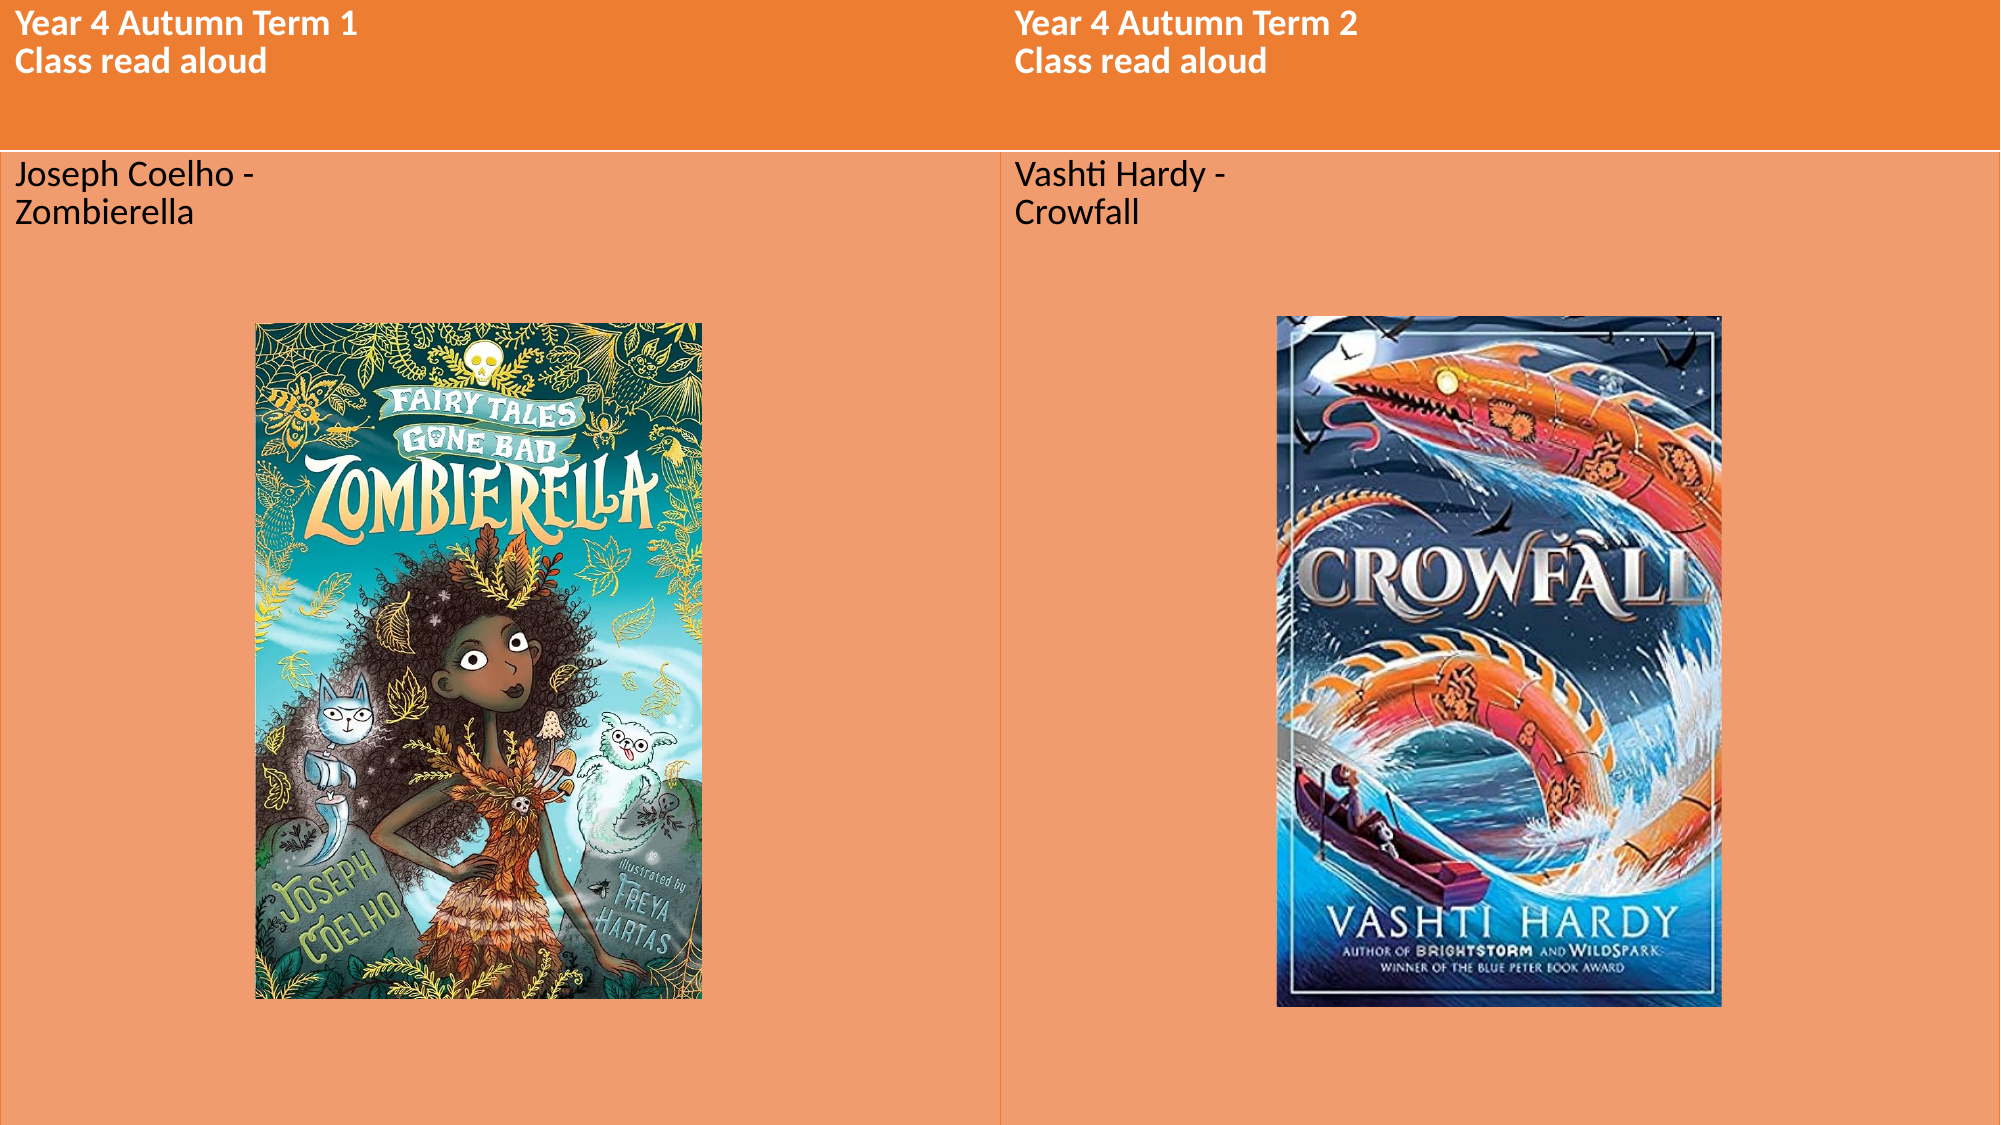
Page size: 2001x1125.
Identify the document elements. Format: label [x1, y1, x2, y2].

table_cell [1001, 152, 1999, 1125]
picture [1276, 316, 1722, 1007]
table_header [1, 1, 1000, 150]
table_header [1001, 1, 1999, 150]
picture [255, 323, 702, 999]
table_cell [1, 152, 1000, 1125]
